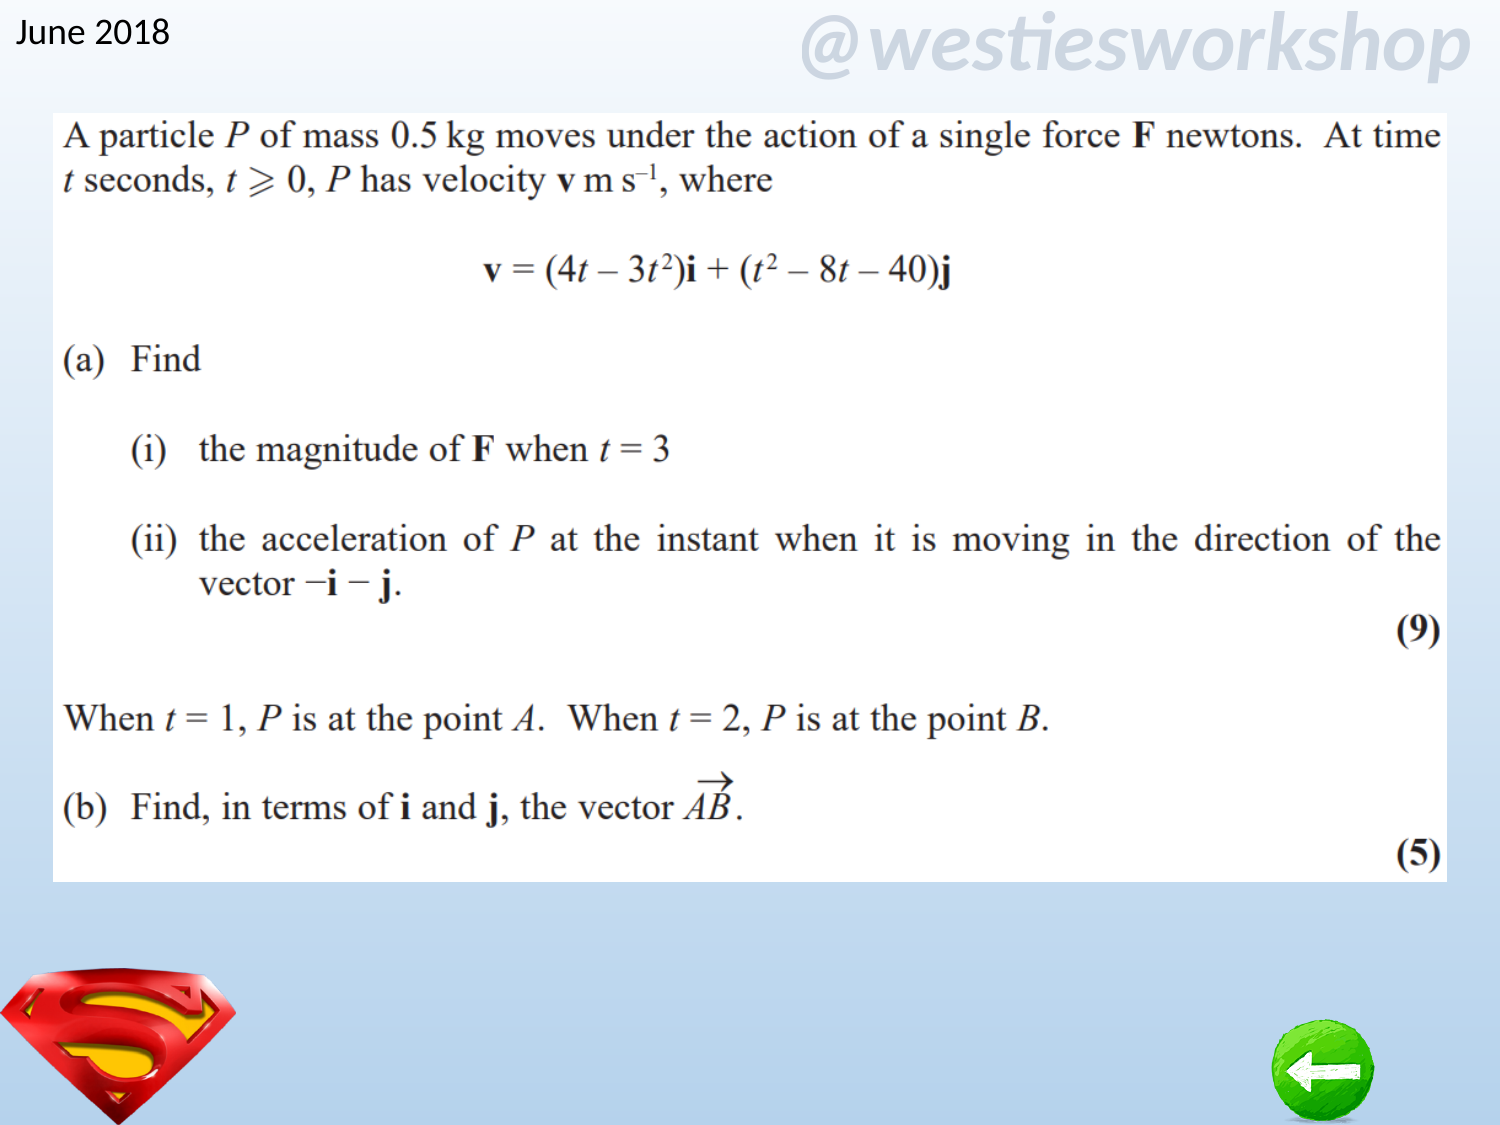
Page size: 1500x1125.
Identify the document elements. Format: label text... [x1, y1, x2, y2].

picture [0, 968, 236, 1125]
picture [53, 113, 1447, 882]
picture [1269, 1019, 1376, 1125]
text_box June 2018 [1, 0, 186, 60]
